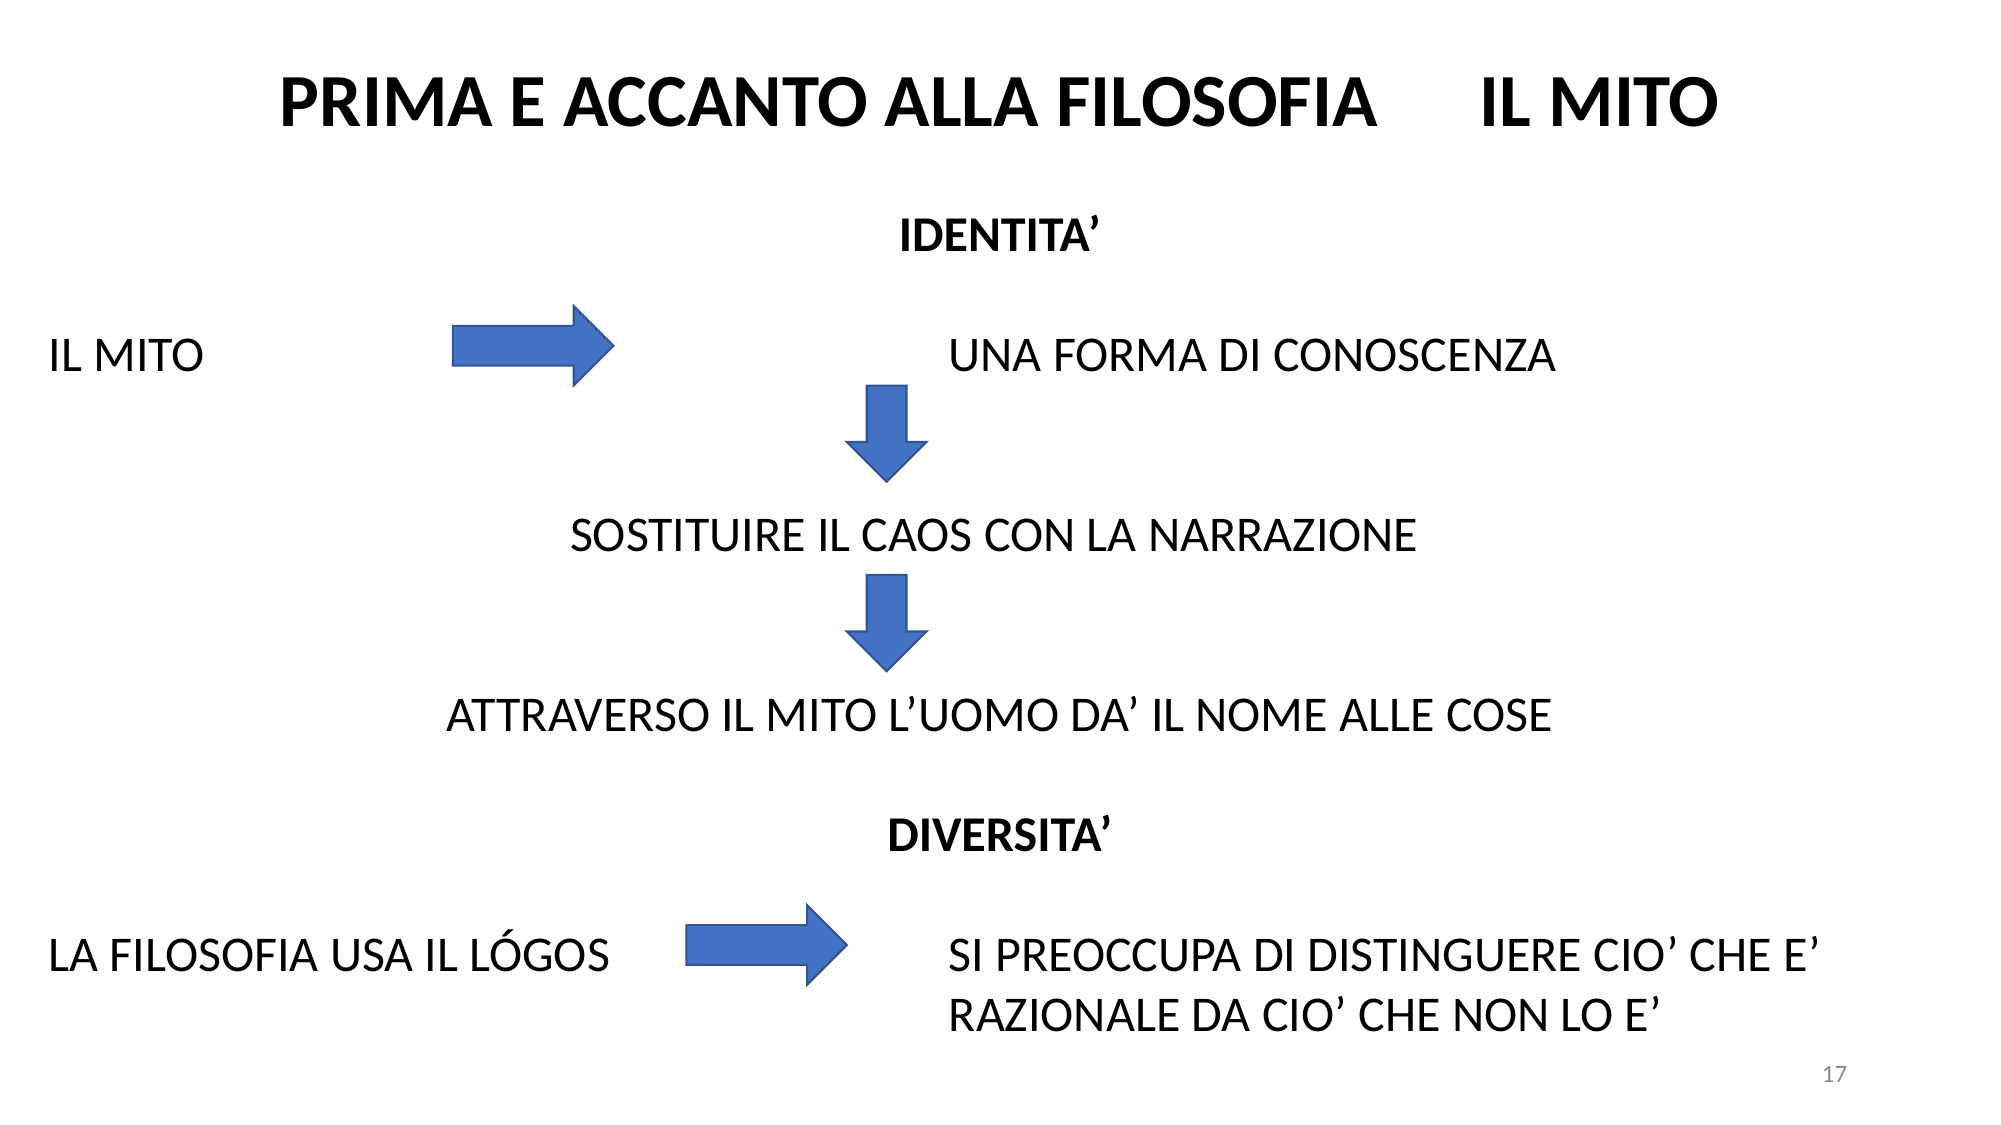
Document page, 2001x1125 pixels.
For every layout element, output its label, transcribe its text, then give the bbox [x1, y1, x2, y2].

text_box [844, 573, 929, 673]
text_box PRIMA E ACCANTO ALLA FILOSOFIA IL MITO IDENTITA’ IL MITO UNA FORMA DI CONOSCENZA SOSTITUIRE IL CAOS CON LA NARRAZIONE ATTRAVERSO IL MITO L’UOMO DA’ IL NOME ALLE COSE DIVERSITA’ LA FILOSOFIA USA IL LÓGOS SI PREOCCUPA DI DISTINGUERE CIO’ CHE E’ RAZIONALE DA CIO’ CHE NON LO E’ [34, 43, 1966, 1125]
text_box [685, 902, 849, 988]
text_box [451, 303, 615, 389]
text_box [844, 384, 929, 484]
